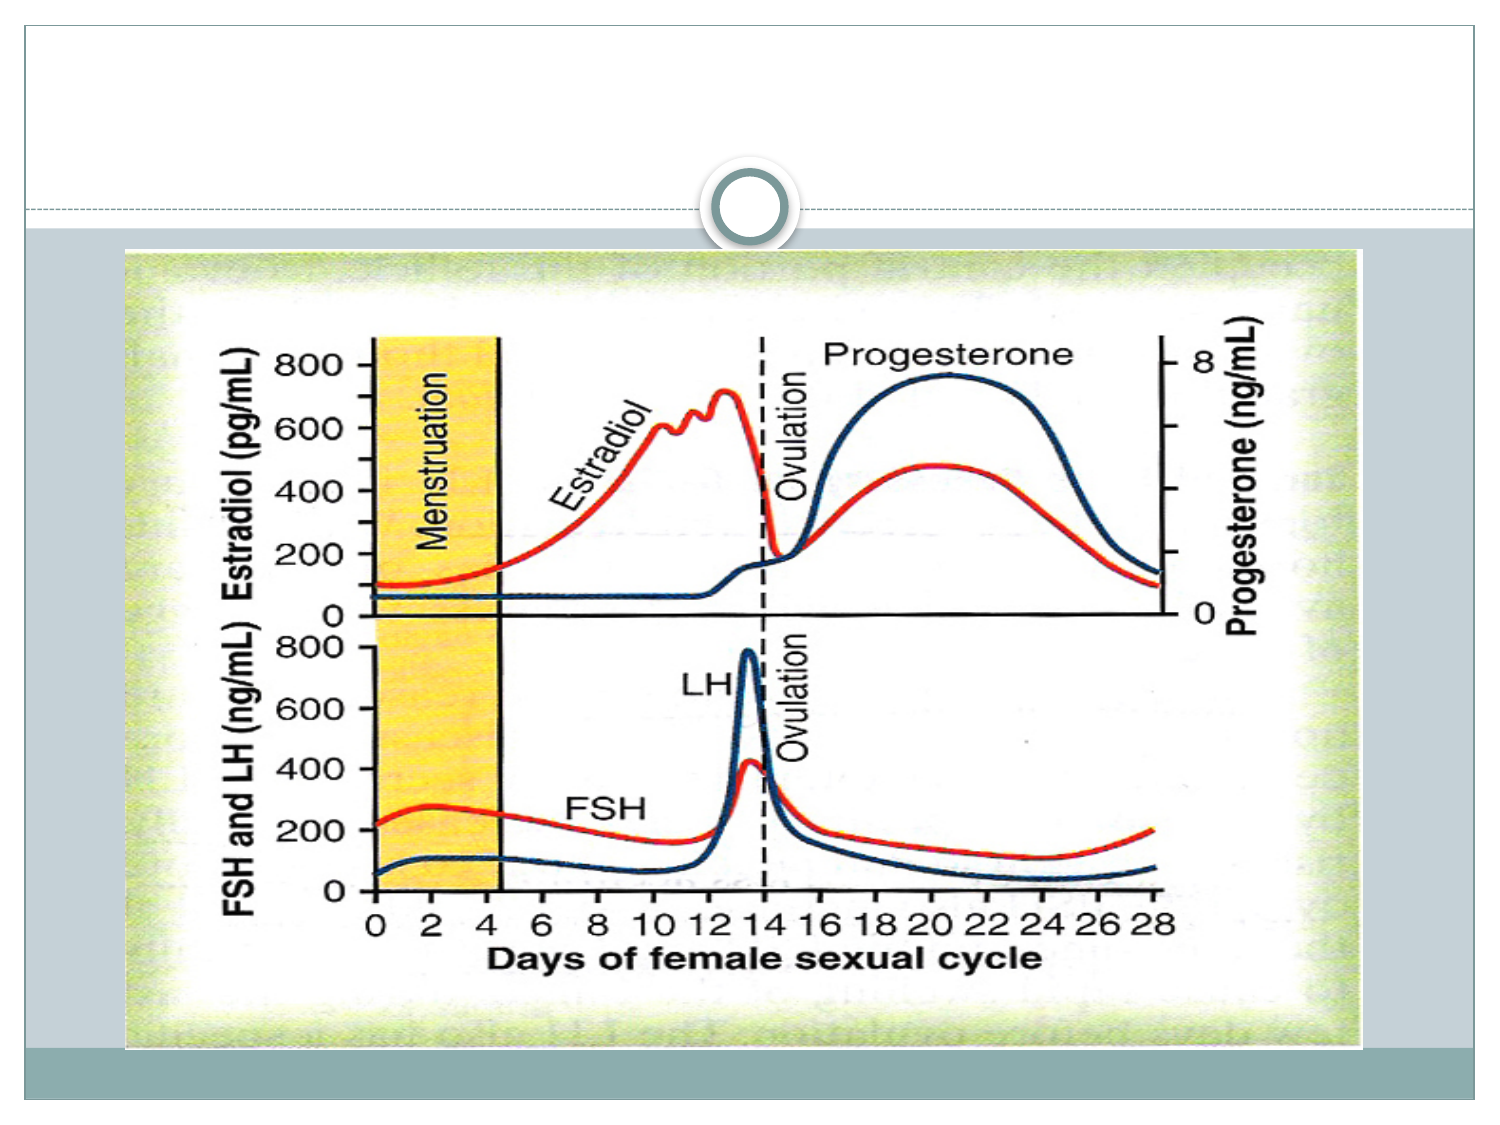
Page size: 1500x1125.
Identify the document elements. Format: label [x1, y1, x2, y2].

list [124, 249, 1363, 1051]
